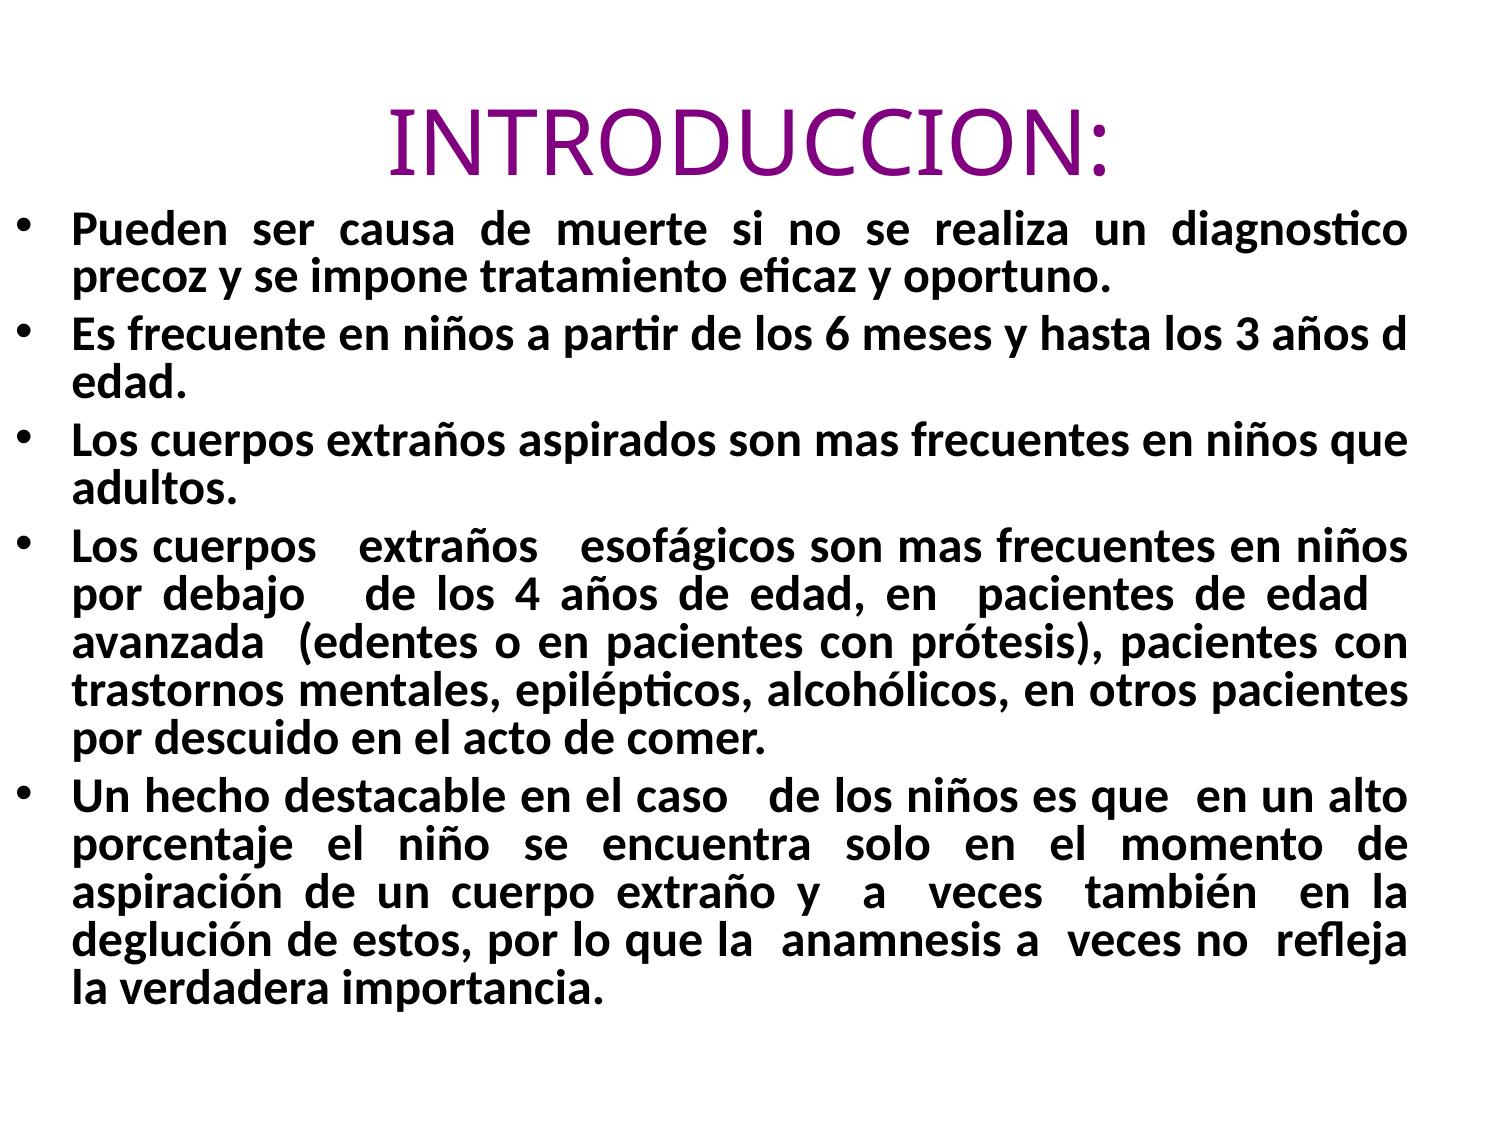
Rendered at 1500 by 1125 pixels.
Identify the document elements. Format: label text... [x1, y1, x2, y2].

title INTRODUCCION: [75, 45, 1425, 199]
list Pueden ser causa de muerte si no se realiza un diagnostico precoz y se impone tratamiento eficaz y oportuno. Es frecuente en niños a partir de los 6 meses y hasta los 3 años d edad. Los cuerpos extraños aspirados son mas frecuentes en niños que adultos. Los cuerpos extraños esofágicos son mas frecuentes en niños por debajo de los 4 años de edad, en pacientes de edad avanzada (edentes o en pacientes con prótesis), pacientes con trastornos mentales, epilépticos, alcohólicos, en otros pacientes por descuido en el acto de comer. Un hecho destacable en el caso de los niños es que en un alto porcentaje el niño se encuentra solo en el momento de aspiración de un cuerpo extraño y a veces también en la deglución de estos, por lo que la anamnesis a veces no refleja la verdadera importancia. [0, 199, 1425, 1005]
